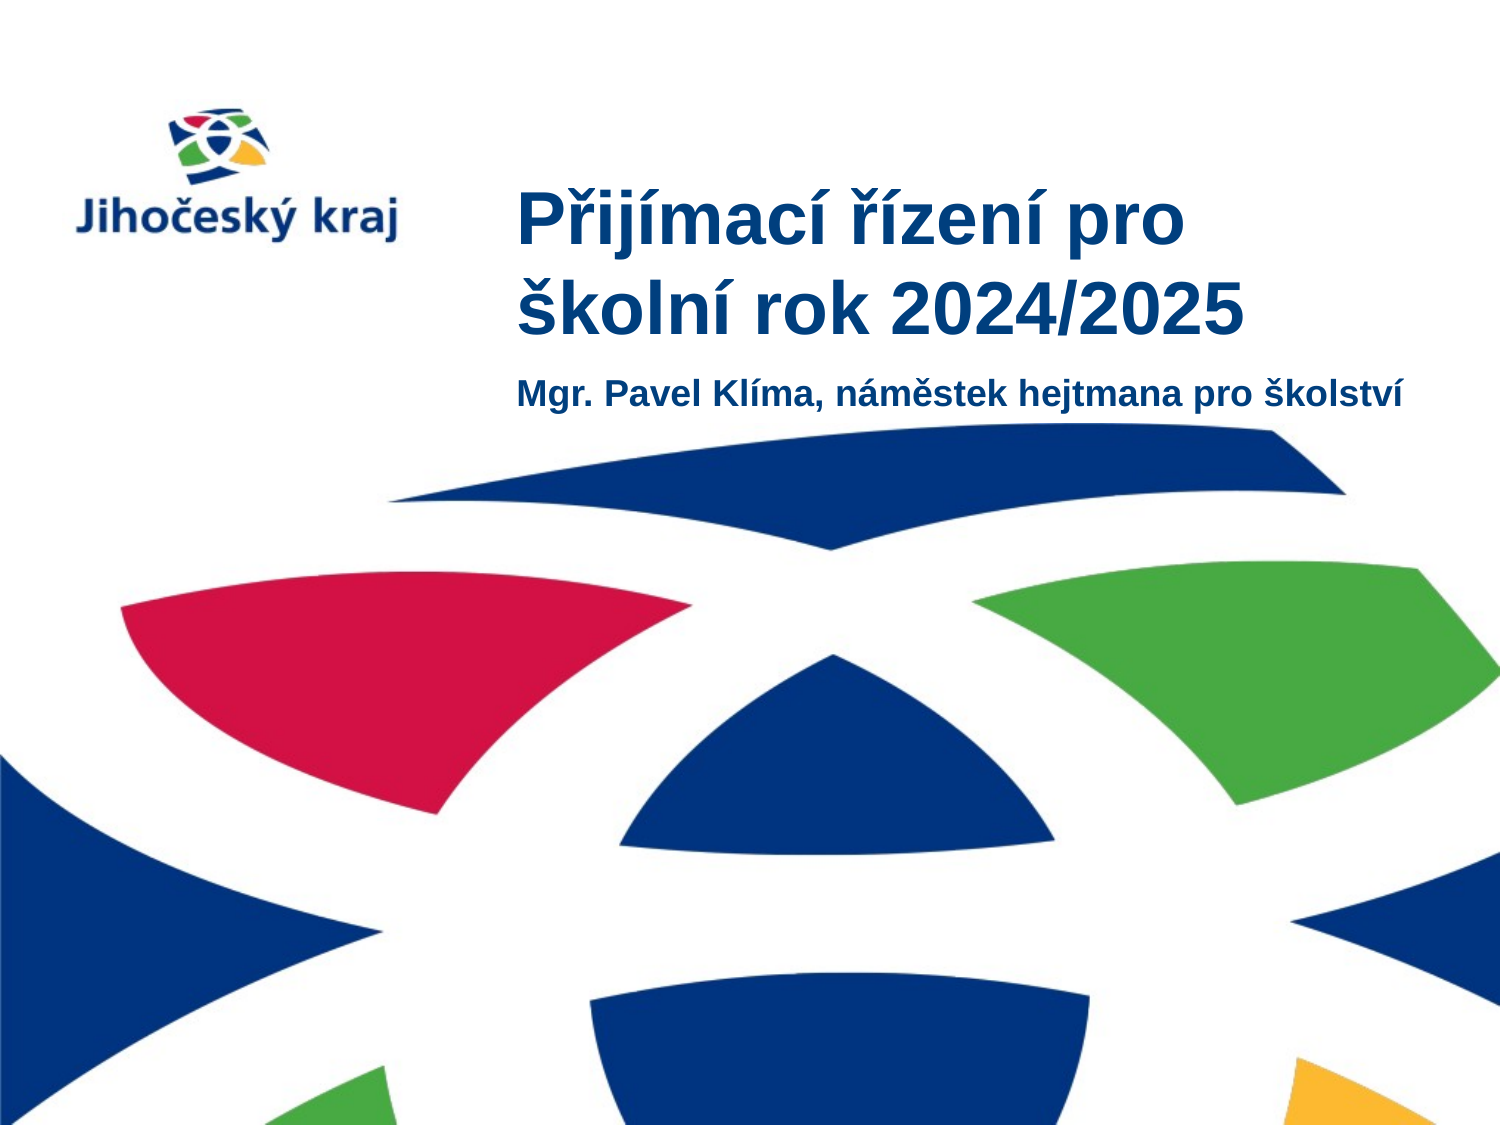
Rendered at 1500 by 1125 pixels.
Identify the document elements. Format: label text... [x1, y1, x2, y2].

text_box Přijímací řízení pro školní rok 2024/2025 Mgr. Pavel Klíma, náměstek hejtmana pro školství [501, 162, 1438, 421]
picture [0, 423, 1500, 1125]
picture [62, 99, 413, 248]
